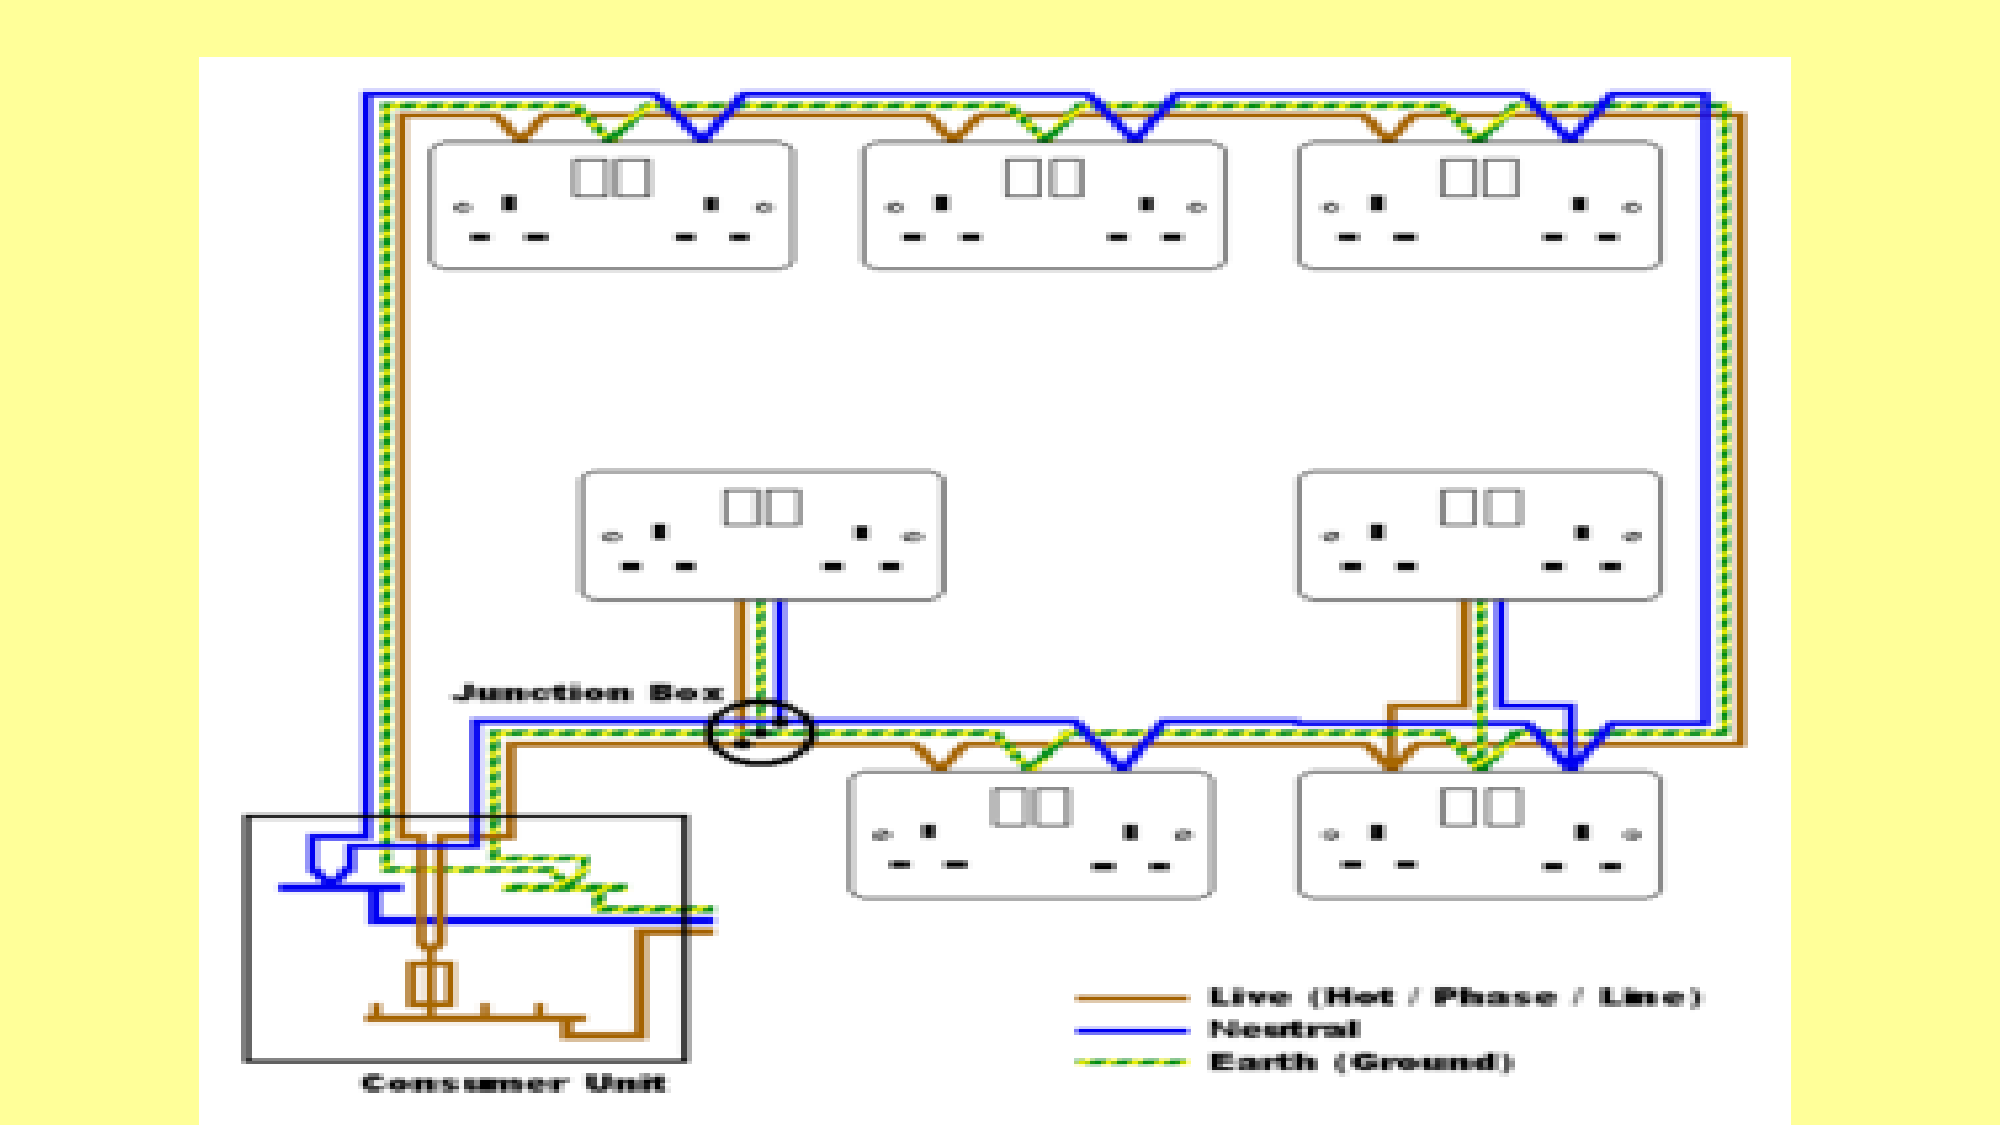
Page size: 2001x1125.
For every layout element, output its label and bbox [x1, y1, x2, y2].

list [199, 57, 1791, 1125]
